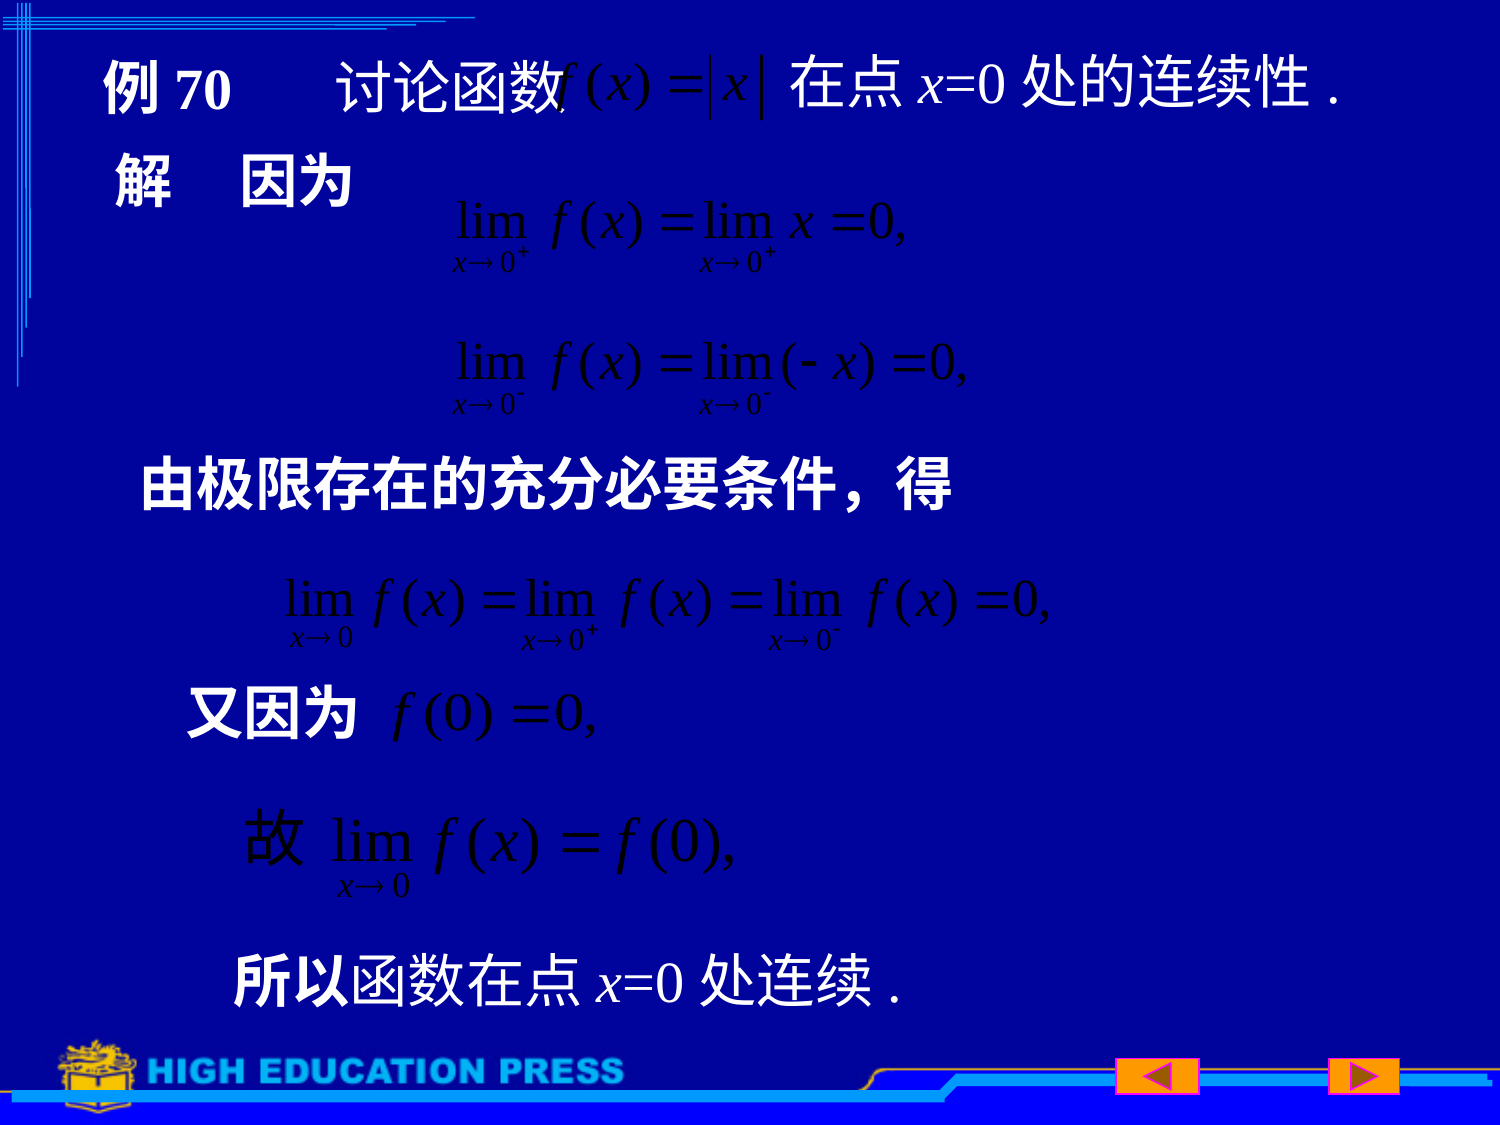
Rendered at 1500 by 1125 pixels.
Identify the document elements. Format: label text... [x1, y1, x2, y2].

picture [0, 0, 1500, 1125]
text_box 所以函数在点x=0处连续. [218, 940, 892, 1017]
title 例70 讨论函数 [87, 47, 532, 125]
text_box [241, 798, 746, 914]
text_box 又因为 [171, 669, 384, 754]
text_box 在点x=0处的连续性. [774, 42, 1377, 119]
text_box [277, 562, 1059, 661]
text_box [442, 184, 917, 283]
text_box [1116, 1058, 1199, 1094]
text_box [442, 325, 979, 425]
text_box 解 因为 [100, 137, 408, 222]
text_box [371, 680, 609, 754]
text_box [537, 42, 774, 133]
text_box [1328, 1058, 1400, 1094]
text_box 由极限存在的充分必要条件，得 [123, 444, 999, 521]
